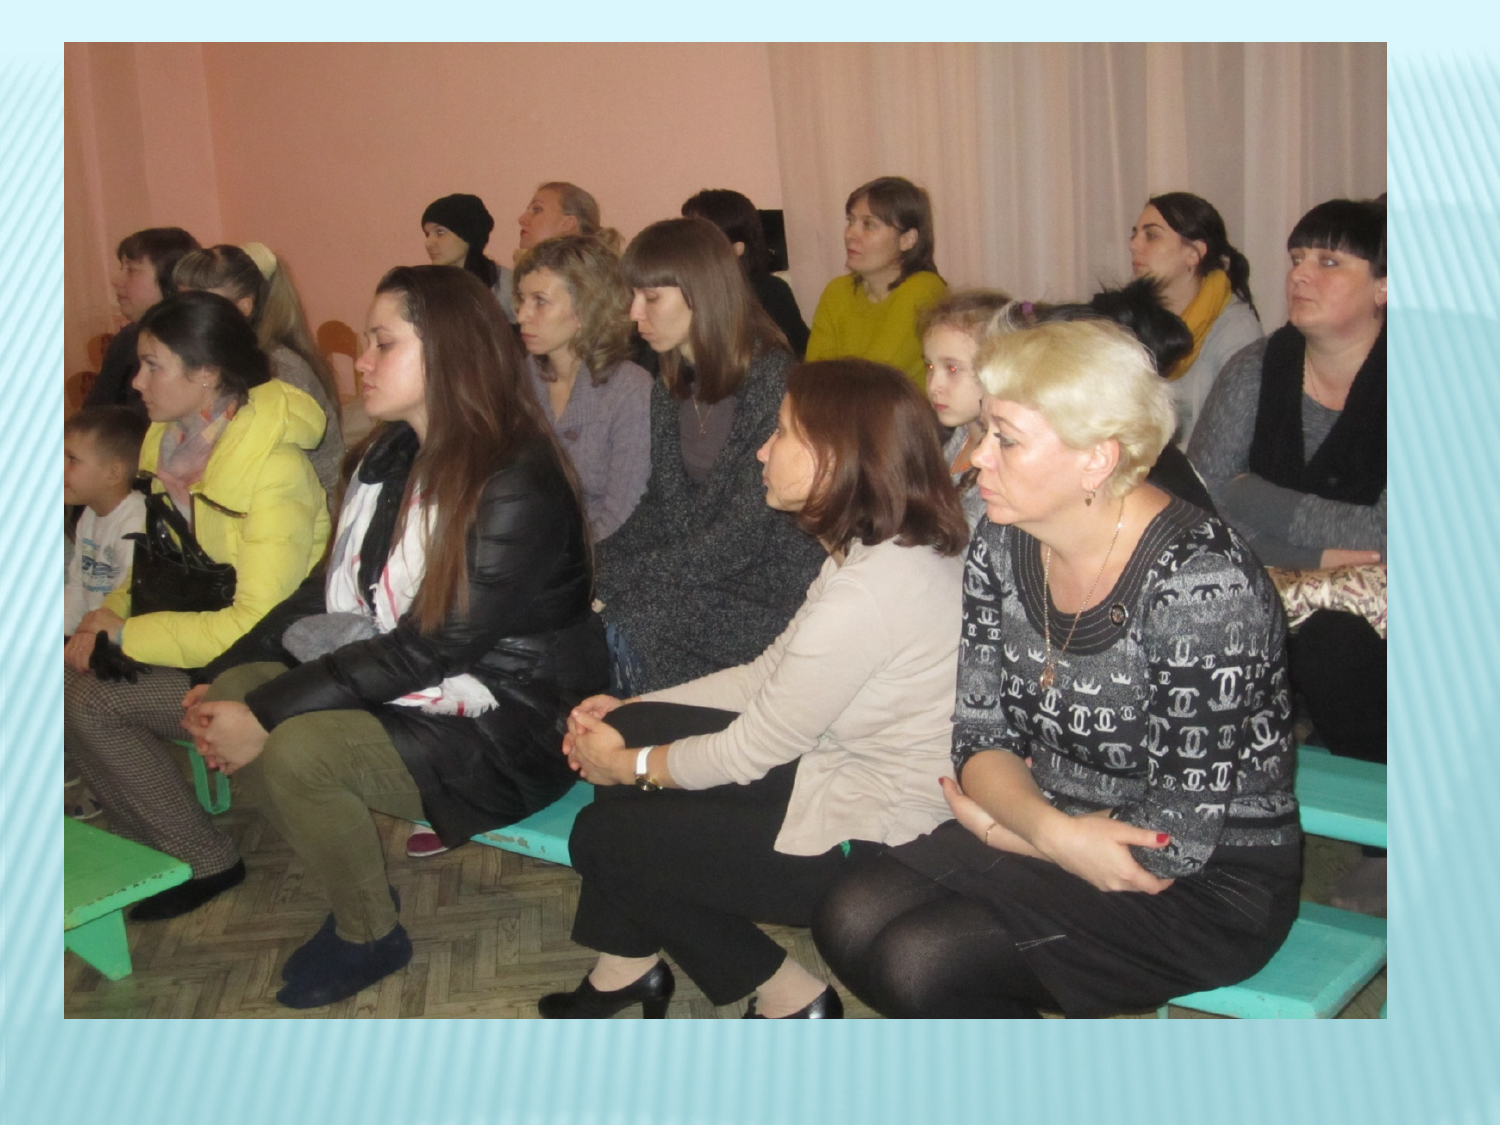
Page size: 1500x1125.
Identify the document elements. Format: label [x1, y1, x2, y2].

picture [64, 42, 1387, 1020]
